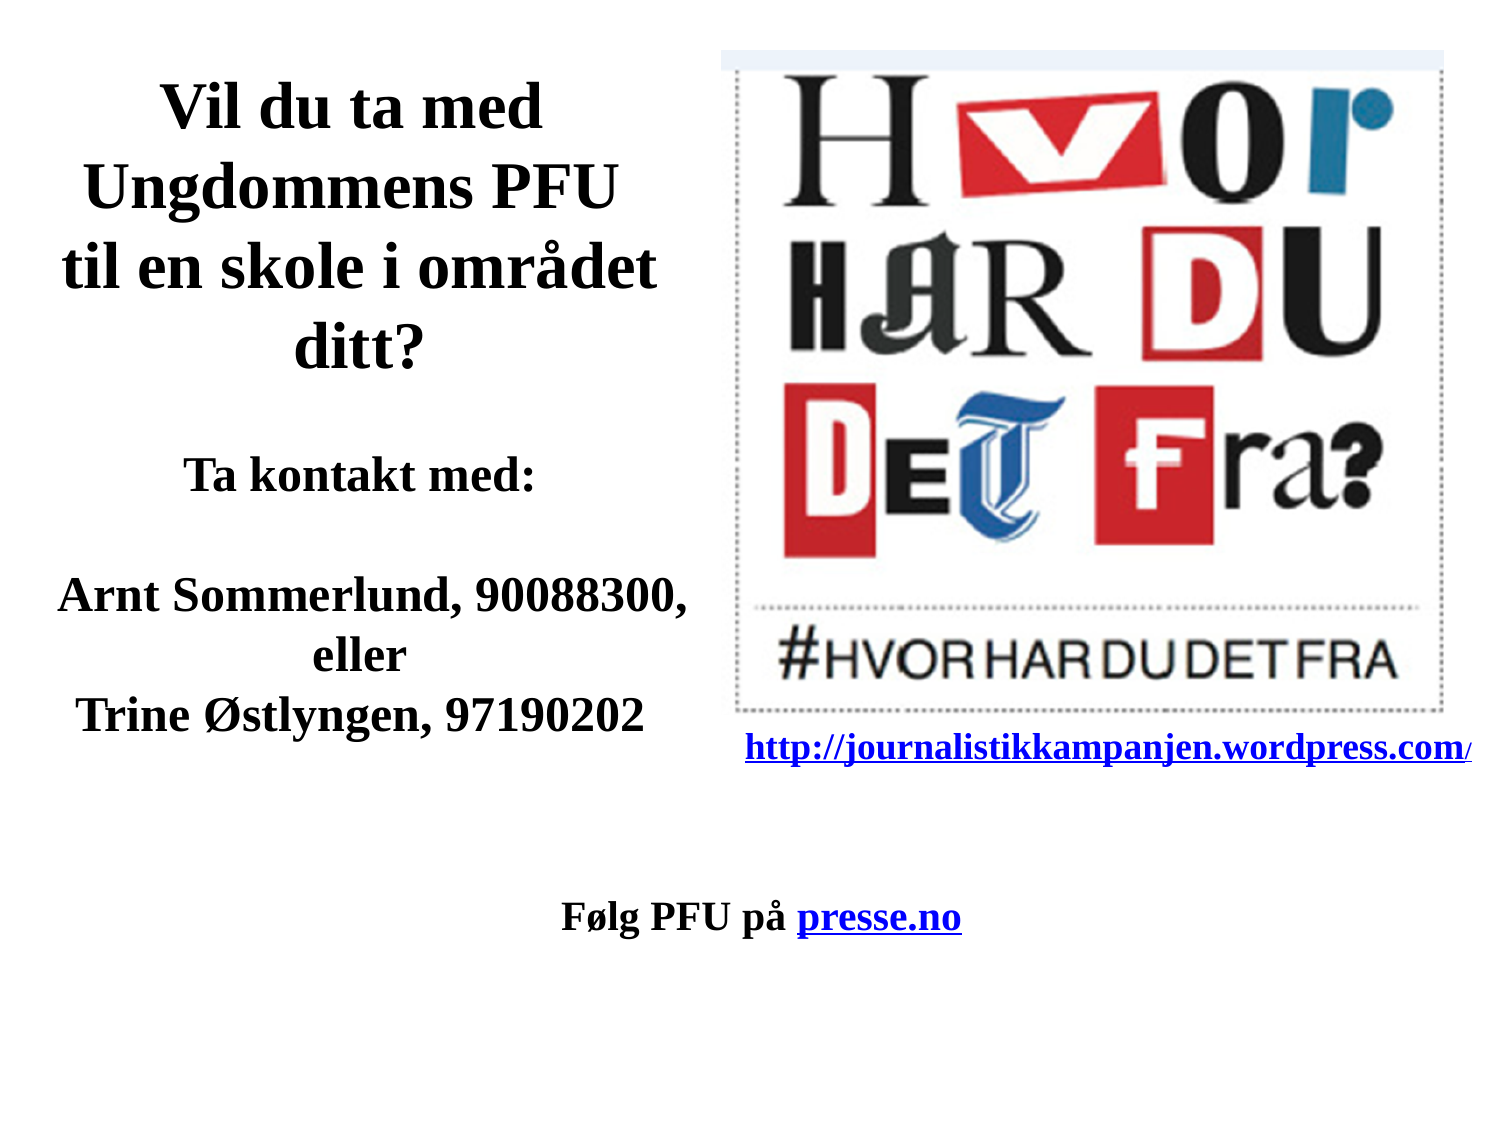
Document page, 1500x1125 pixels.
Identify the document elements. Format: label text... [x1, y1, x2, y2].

text_box Vil du ta med Ungdommens PFU til en skole i området ditt? Ta kontakt med: Arnt Sommerlund, 90088300, eller Trine Østlyngen, 97190202 [0, 54, 717, 750]
text_box Følg PFU på presse.no [312, 881, 1211, 947]
text_box http://journalistikkampanjen.wordpress.com/ [717, 714, 1487, 869]
picture [720, 50, 1444, 715]
